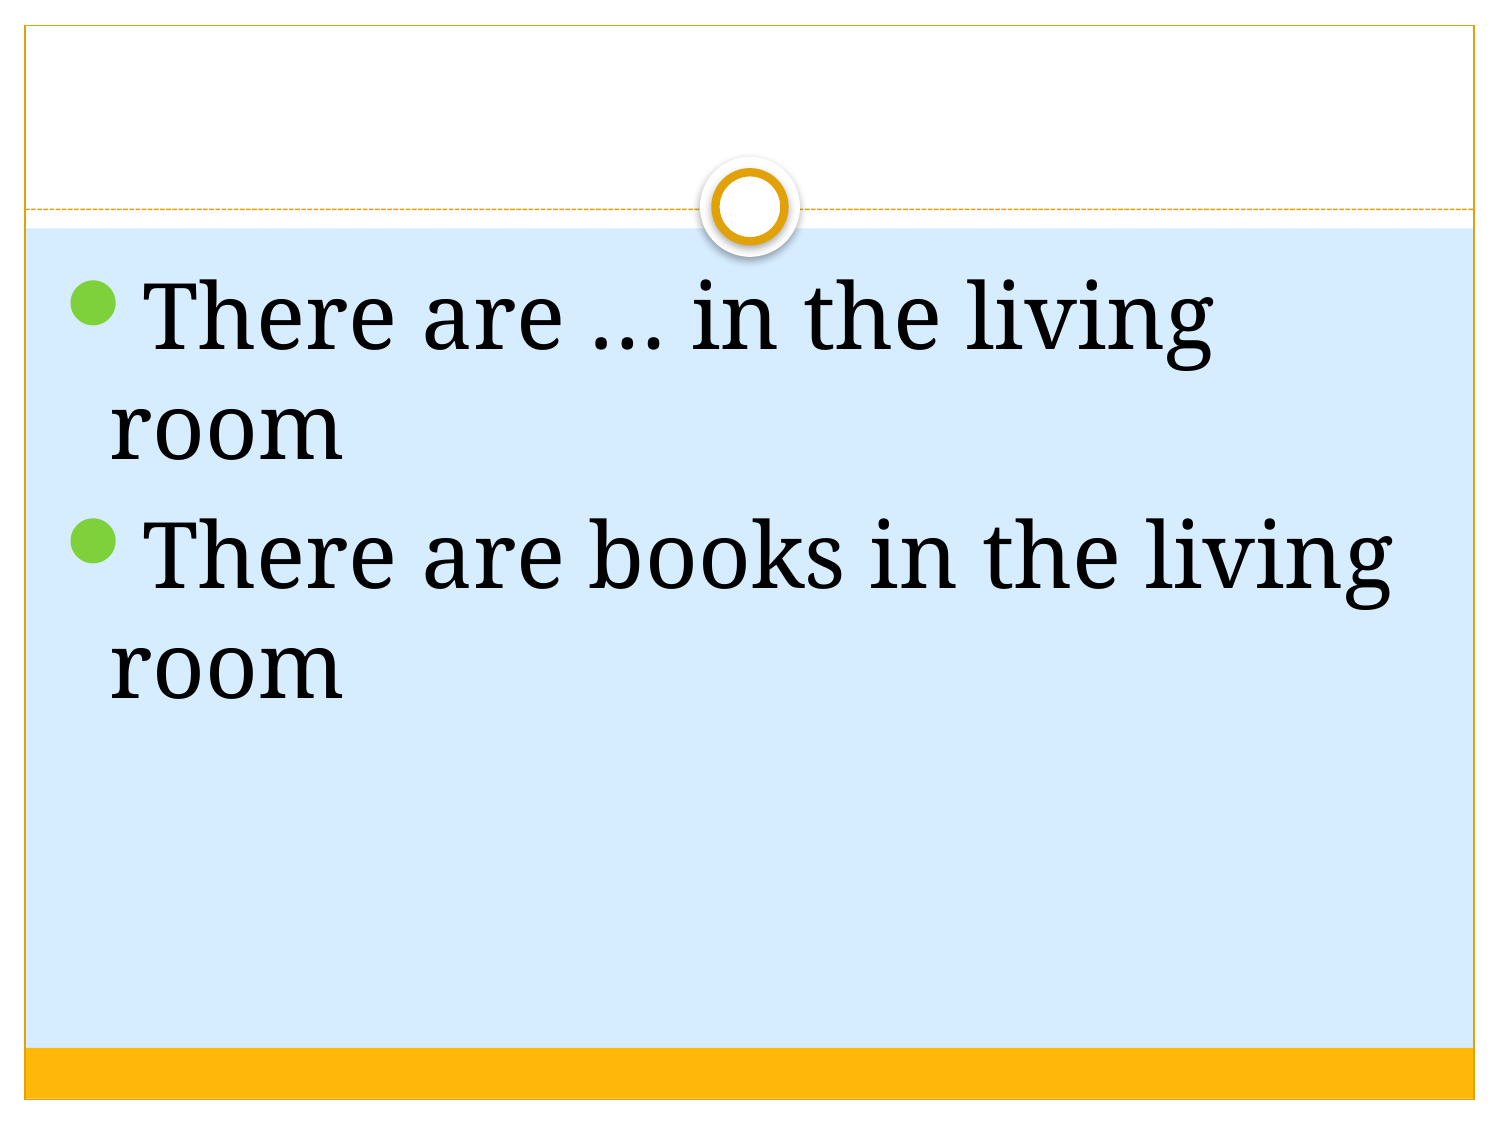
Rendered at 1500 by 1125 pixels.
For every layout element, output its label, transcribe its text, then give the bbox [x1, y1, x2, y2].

list There are … in the living room There are books in the living room [49, 250, 1445, 1001]
